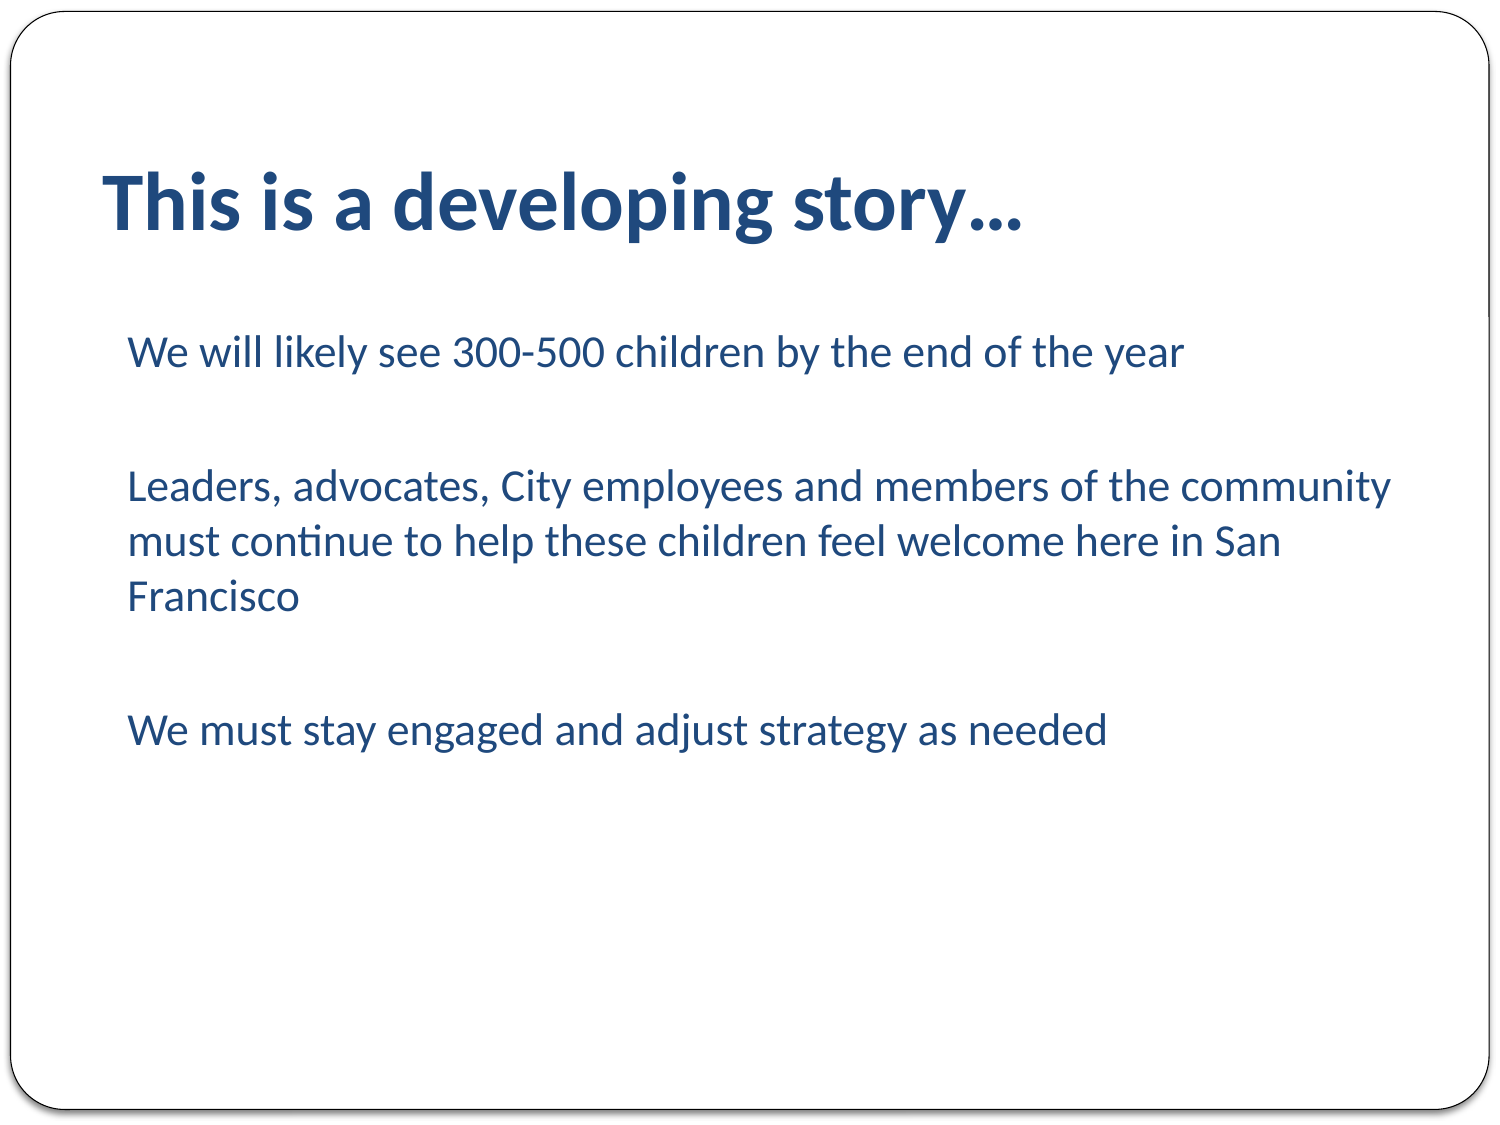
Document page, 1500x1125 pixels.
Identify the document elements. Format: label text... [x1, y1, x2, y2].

title This is a developing story… [87, 45, 1425, 263]
list We will likely see 300-500 children by the end of the year Leaders, advocates, City employees and members of the community must continue to help these children feel welcome here in San Francisco We must stay engaged and adjust strategy as needed [112, 237, 1425, 1025]
